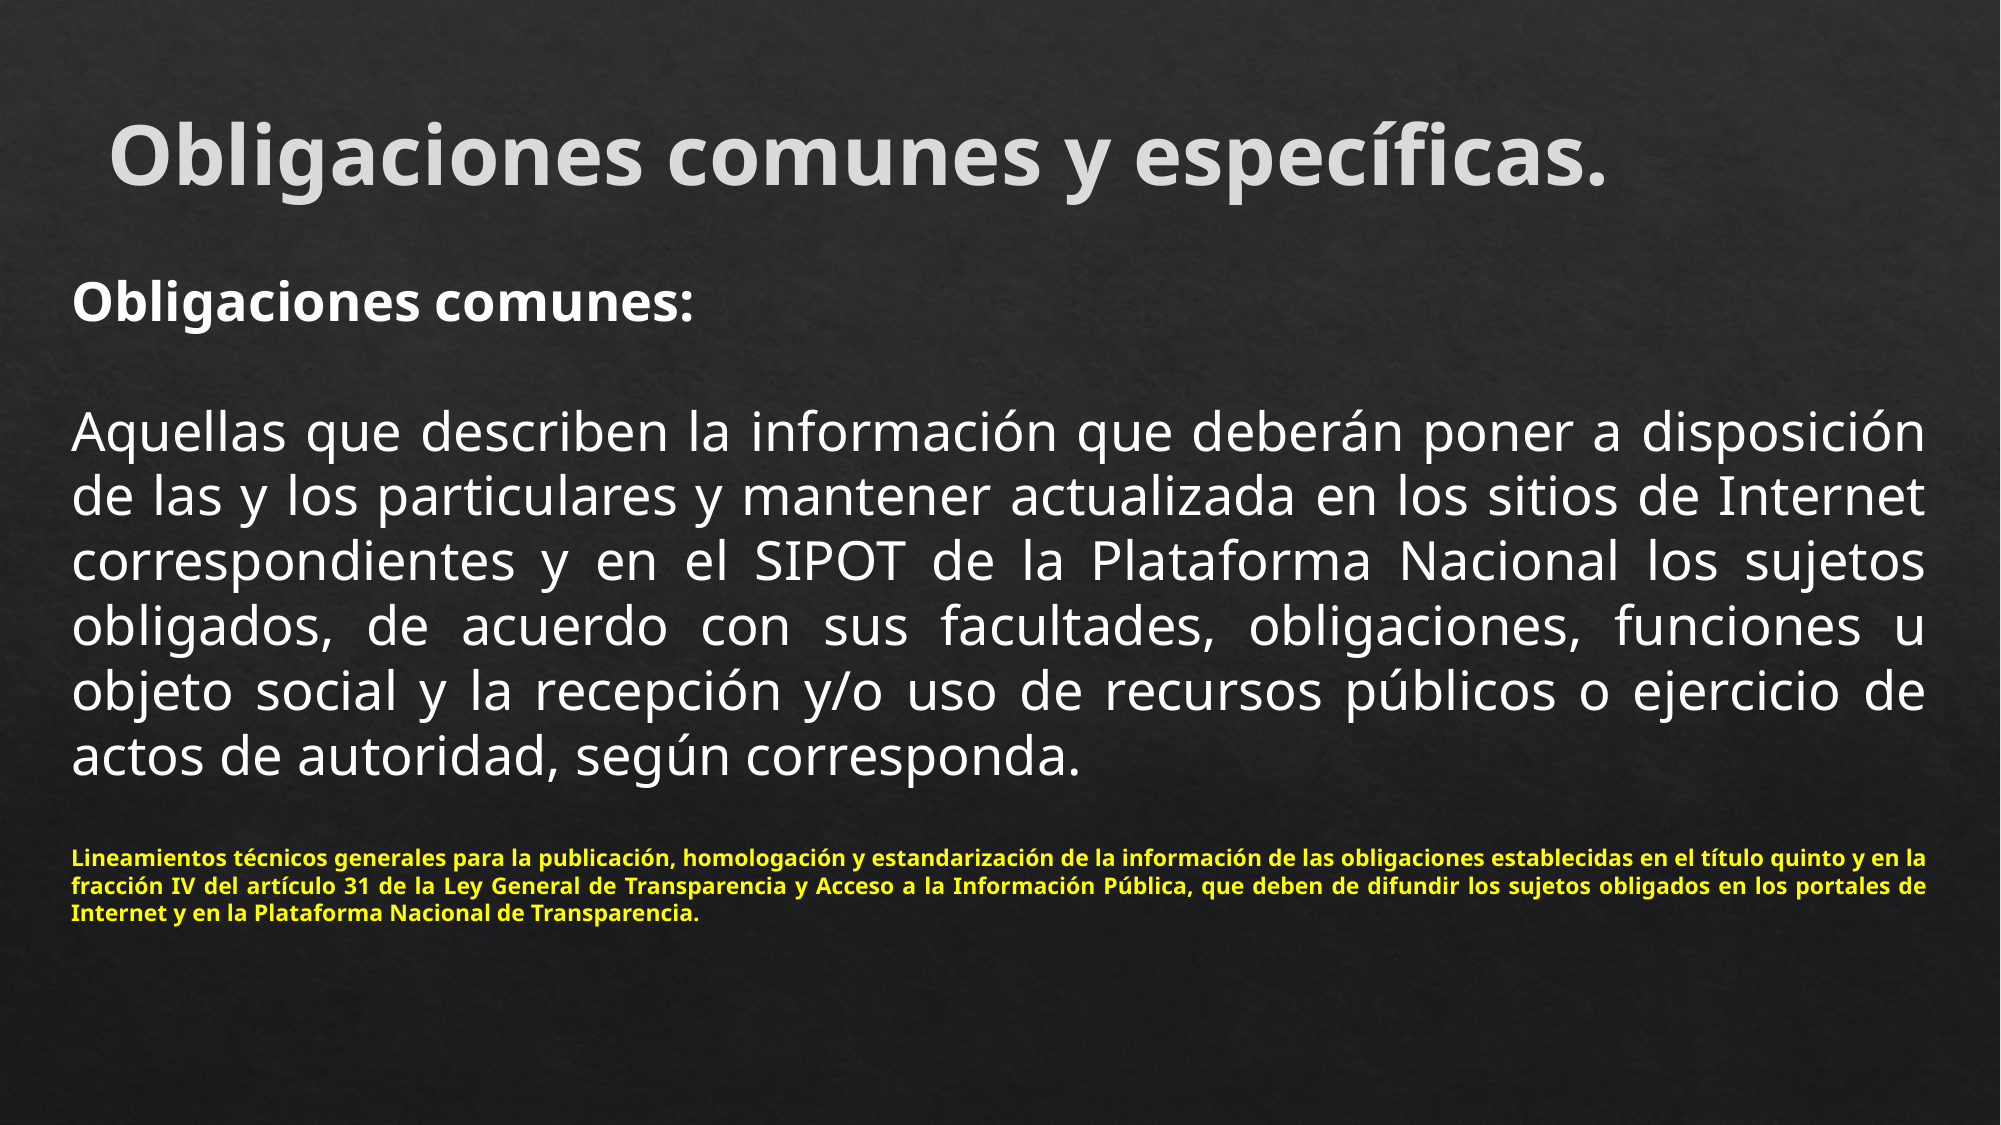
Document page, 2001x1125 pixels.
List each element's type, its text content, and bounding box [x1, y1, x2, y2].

text_box Obligaciones comunes: Aquellas que describen la información que deberán poner a disposición de las y los particulares y mantener actualizada en los sitios de Internet correspondientes y en el SIPOT de la Plataforma Nacional los sujetos obligados, de acuerdo con sus facultades, obligaciones, funciones u objeto social y la recepción y/o uso de recursos públicos o ejercicio de actos de autoridad, según corresponda. Lineamientos técnicos generales para la publicación, homologación y estandarización de la información de las obligaciones establecidas en el título quinto y en la fracción IV del artículo 31 de la Ley General de Transparencia y Acceso a la Información Pública, que deben de difundir los sujetos obligados en los portales de Internet y en la Plataforma Nacional de Transparencia. [56, 259, 1944, 934]
text_box Obligaciones comunes y específicas. [92, 94, 1829, 210]
